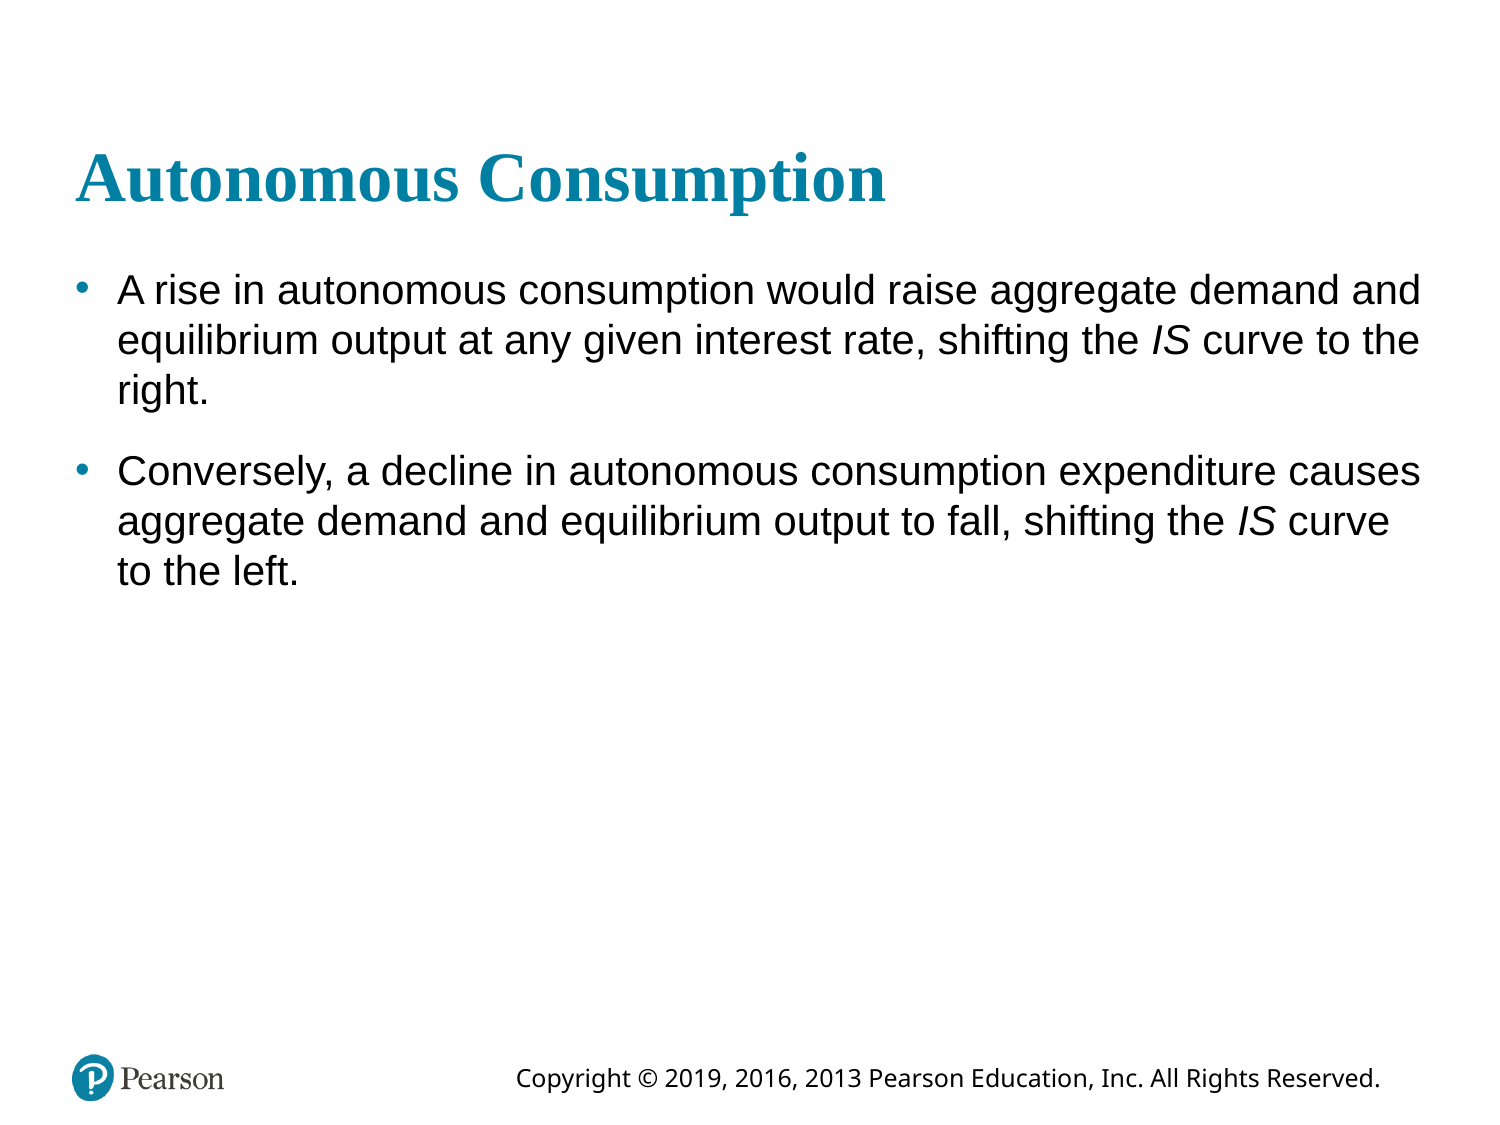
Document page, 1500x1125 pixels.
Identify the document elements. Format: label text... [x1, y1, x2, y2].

picture [72, 1054, 89, 1072]
picture [81, 1064, 107, 1089]
list A rise in autonomous consumption would raise aggregate demand and equilibrium output at any given interest rate, shifting the IS curve to the right. Conversely, a decline in autonomous consumption expenditure causes aggregate demand and equilibrium output to fall, shifting the IS curve to the left. [75, 262, 1425, 1005]
title Autonomous Consumption [75, 35, 1425, 216]
picture [99, 1054, 224, 1101]
picture [72, 1087, 83, 1101]
